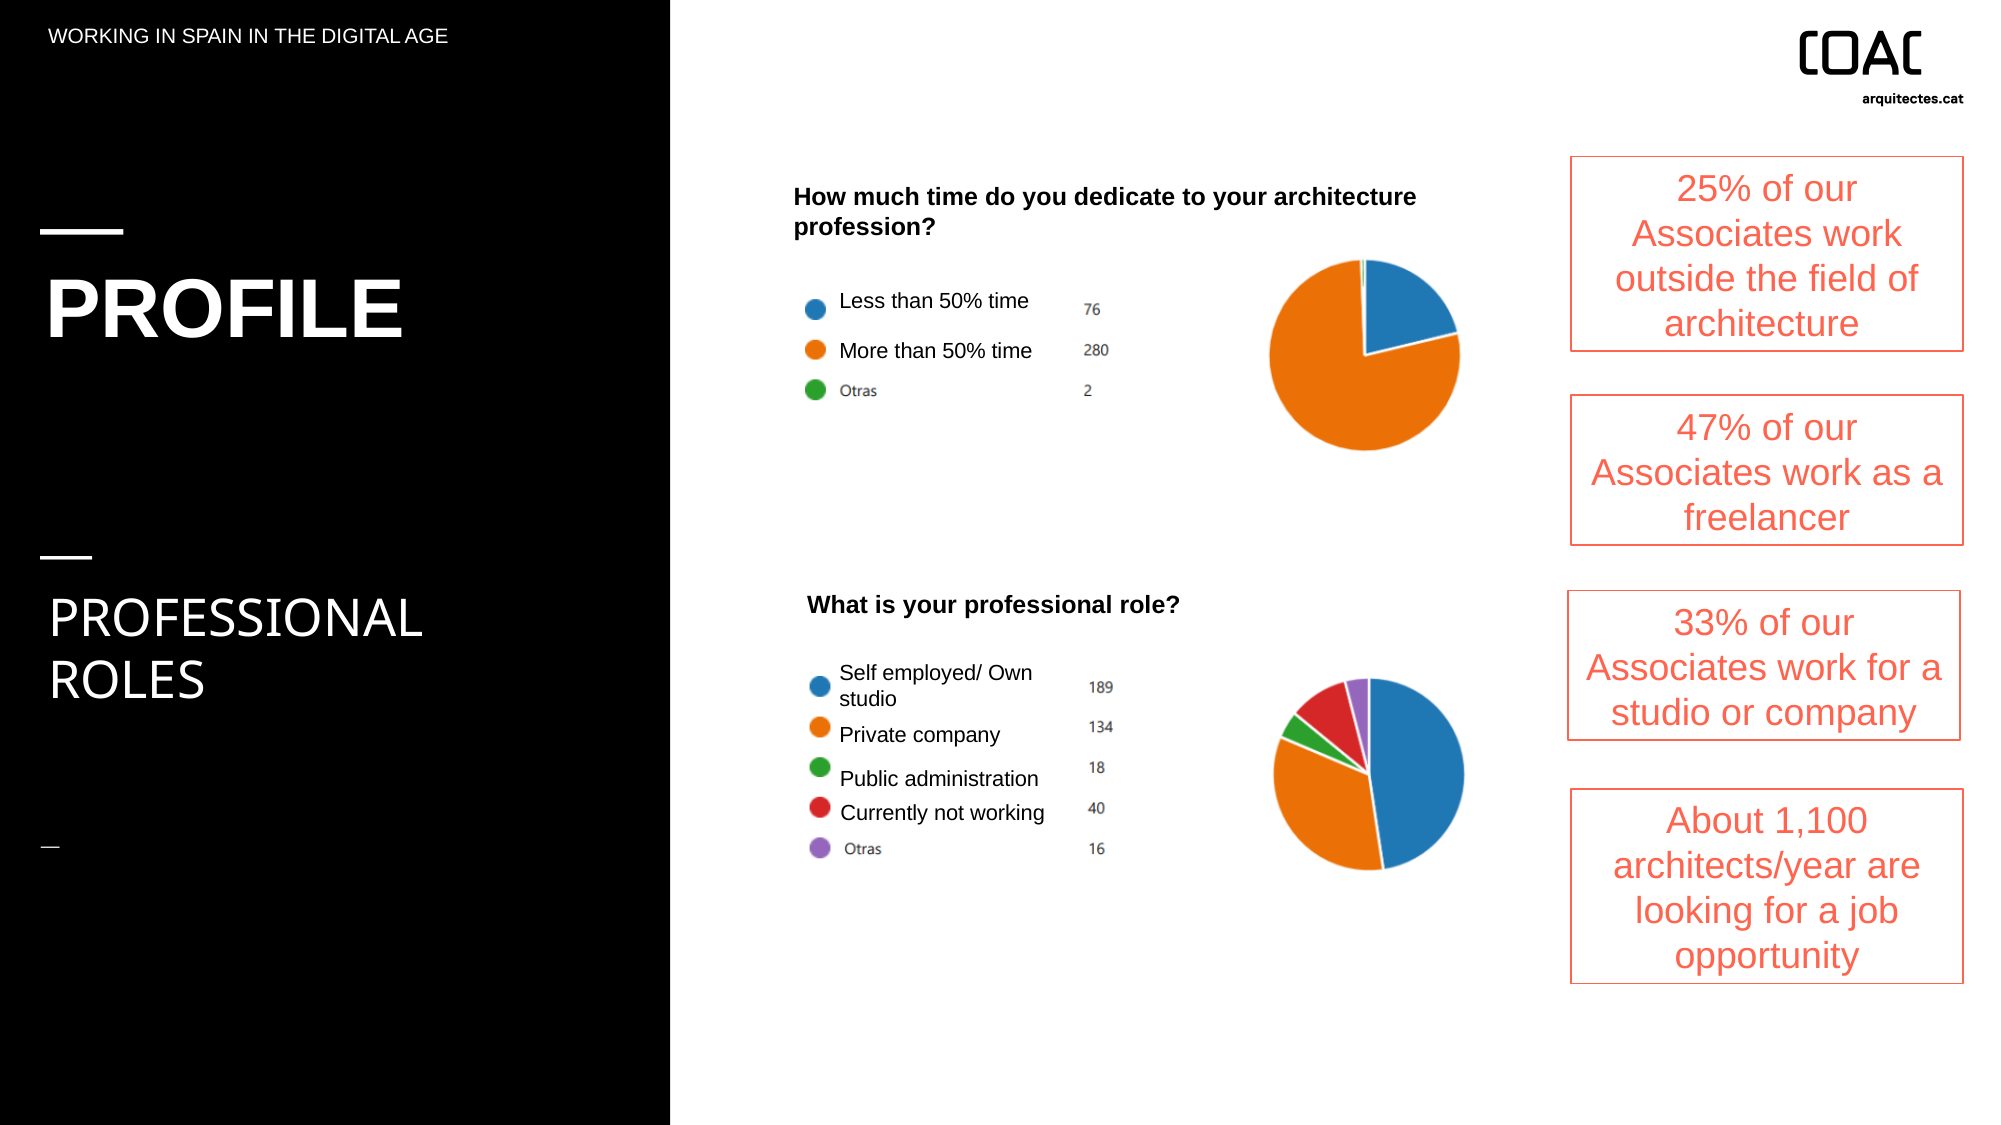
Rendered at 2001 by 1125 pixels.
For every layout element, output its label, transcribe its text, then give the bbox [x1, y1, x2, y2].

list PROFILE [36, 245, 598, 485]
text_box 33% of our Associates work for a studio or company [1567, 590, 1961, 741]
text_box 47% of our Associates work as a freelancer [1570, 395, 1964, 545]
text_box About 1,100 architects/year are looking for a job opportunity [1570, 788, 1964, 984]
text_box How much time do you dedicate to your architecture profession? [785, 172, 1531, 227]
list WORKING IN SPAIN IN THE DIGITAL AGE [39, 13, 1613, 61]
text_box What is your professional role? [798, 580, 1545, 628]
text_box 25% of our Associates work outside the field of architecture [1570, 156, 1964, 352]
list PROFESSIONAL ROLES [39, 575, 528, 828]
text_box — [36, 834, 578, 861]
picture [744, 227, 1629, 466]
picture [744, 629, 1522, 881]
picture [1763, 0, 2000, 138]
